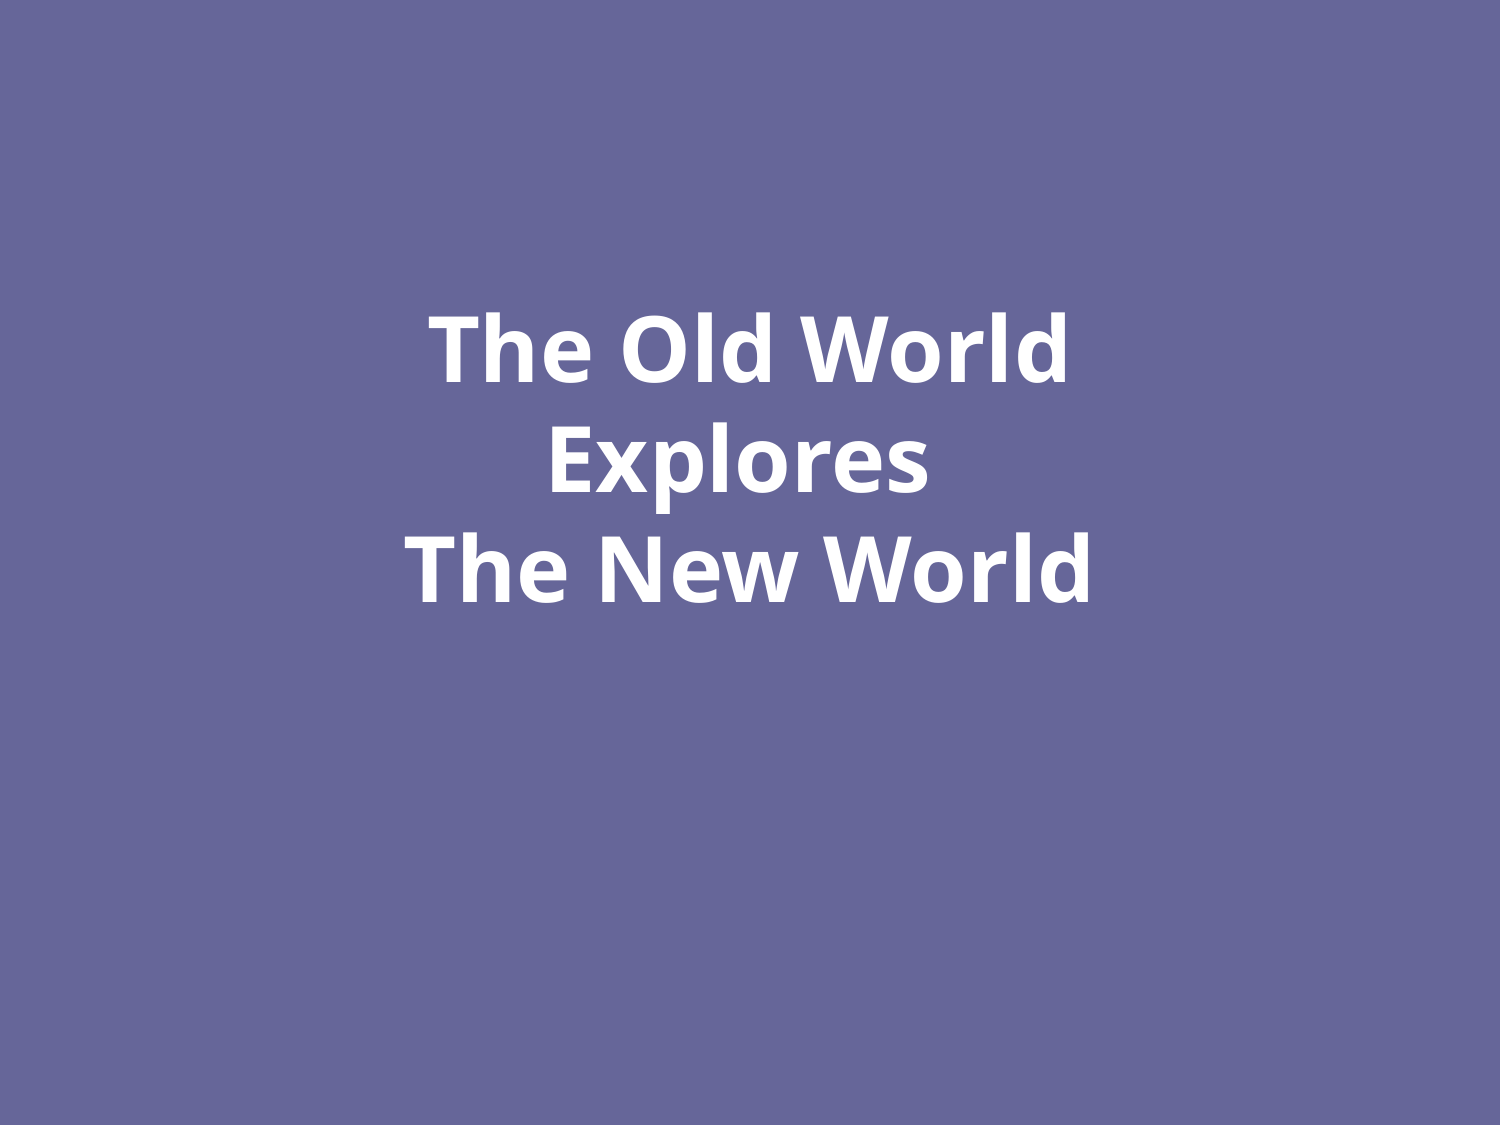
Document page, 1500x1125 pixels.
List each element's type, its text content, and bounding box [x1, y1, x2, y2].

title The Old World Explores The New World [249, 249, 1250, 663]
